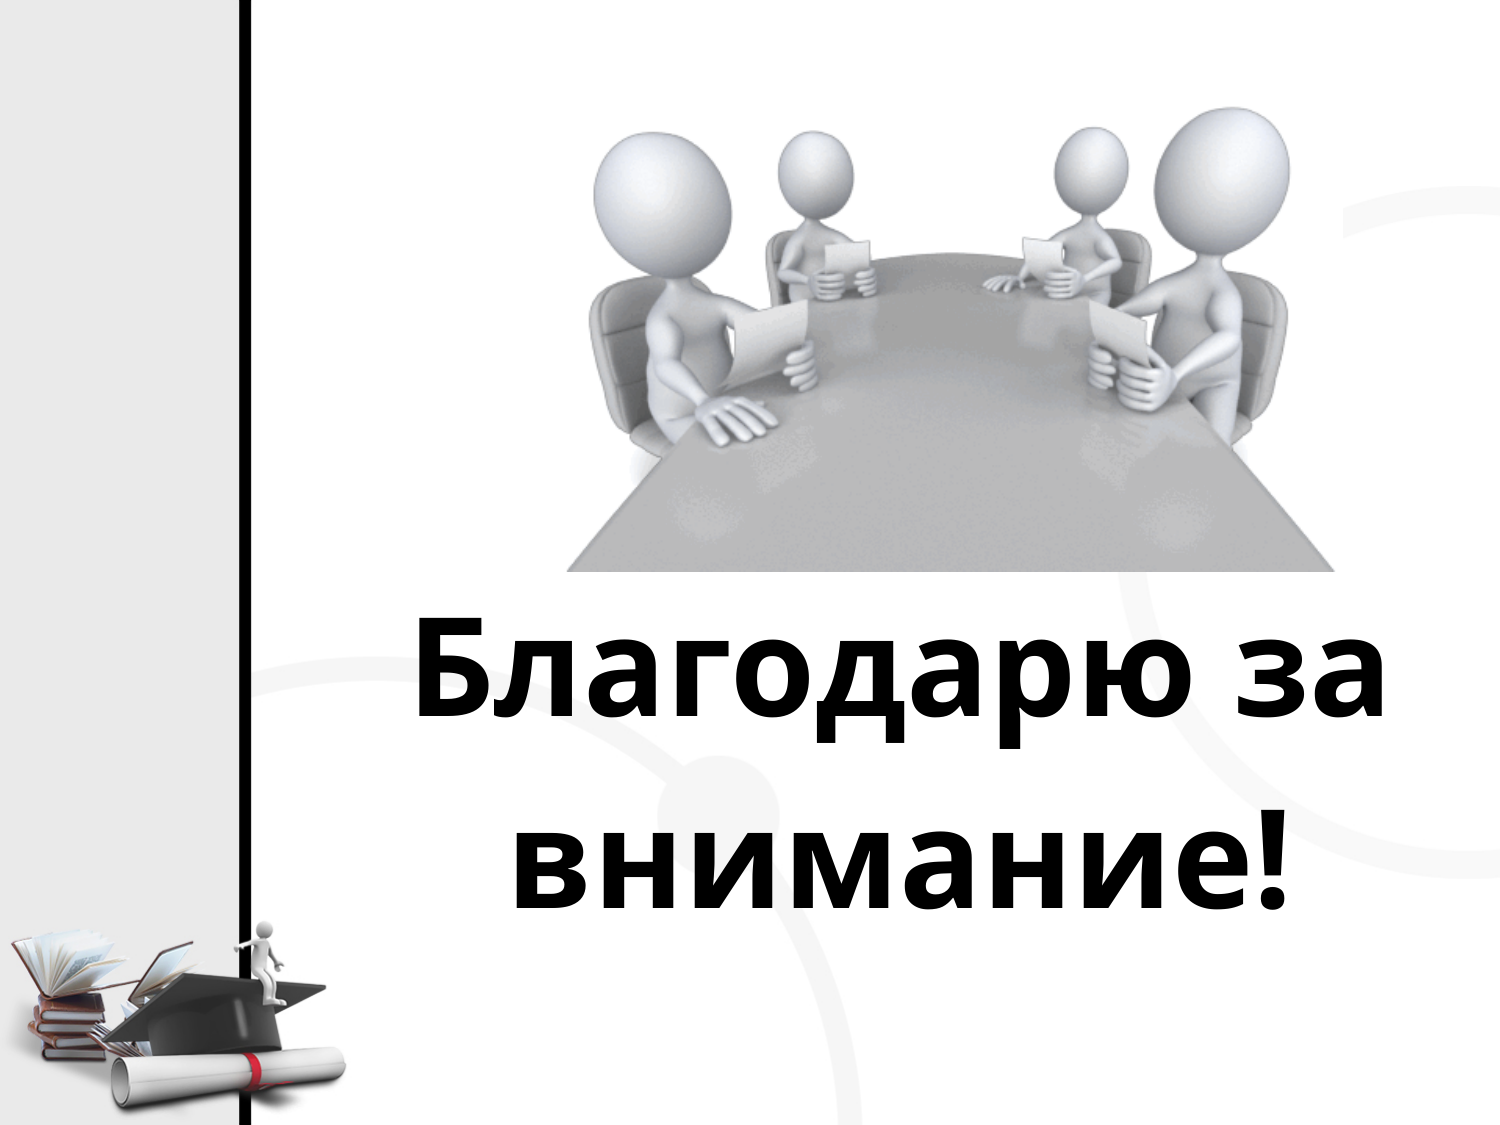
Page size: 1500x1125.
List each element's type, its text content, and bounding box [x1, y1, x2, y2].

picture [0, 0, 1500, 1125]
list Благодарю за внимание! [336, 571, 1414, 914]
